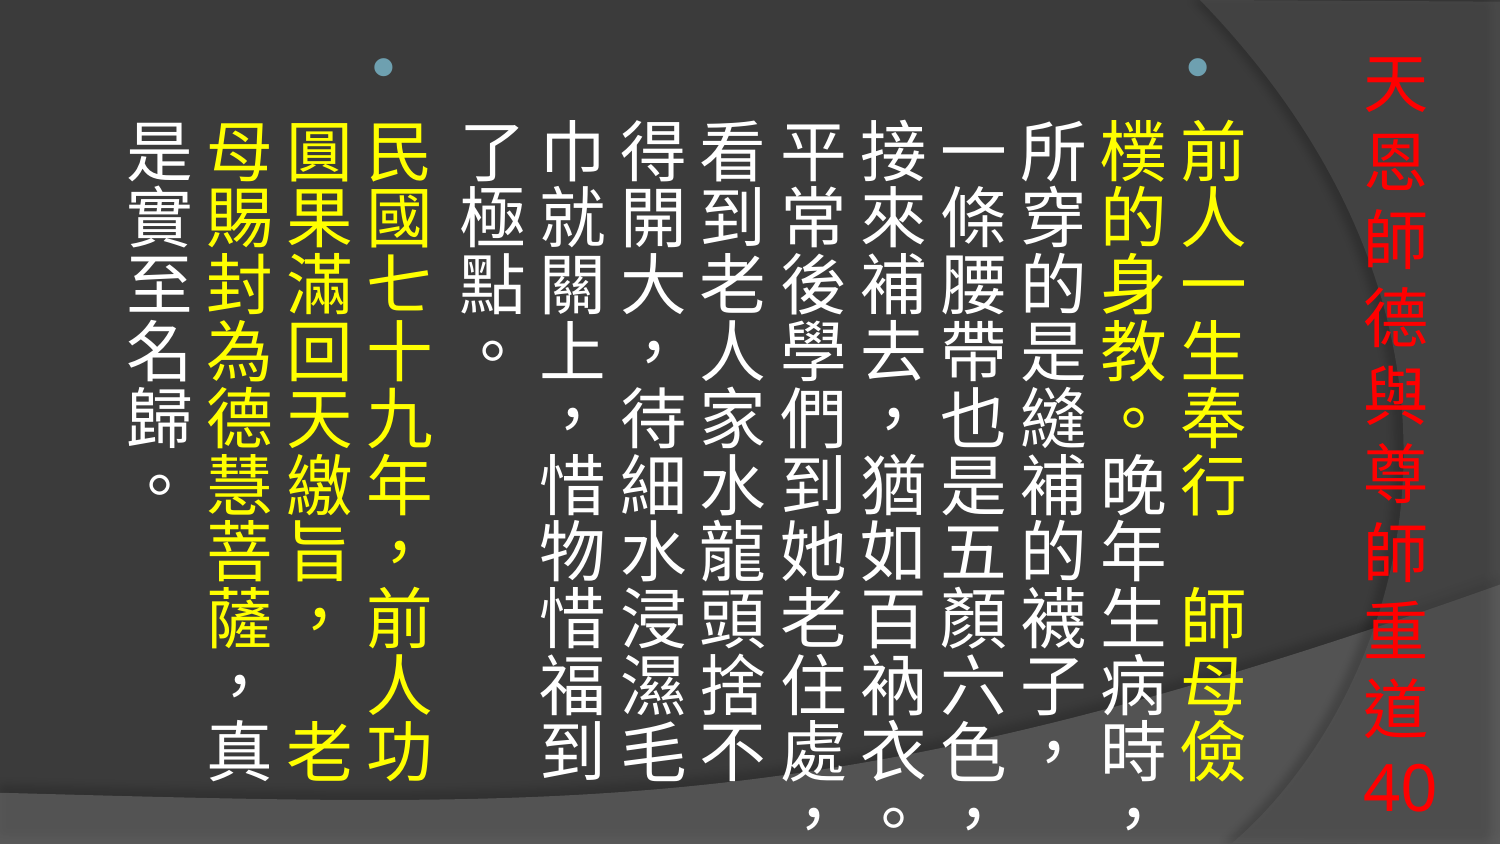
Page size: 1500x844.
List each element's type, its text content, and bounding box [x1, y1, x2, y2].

title 天恩師德與尊師重道 40 [1340, 32, 1461, 836]
list 前人一生奉行 師母儉樸的身教。晚年生病時，所穿的是縫補的襪子，一條腰帶也是五顏六色，接來補去，猶如百衲衣。平常後學們到她老住處，看到老人家水龍頭捨不得開大，待細水浸濕毛巾就關上，惜物惜福到了極點。 民國七十九年，前人功圓果滿回天繳旨， 老母賜封為德慧菩薩，真是實至名歸。 [29, 33, 1329, 812]
